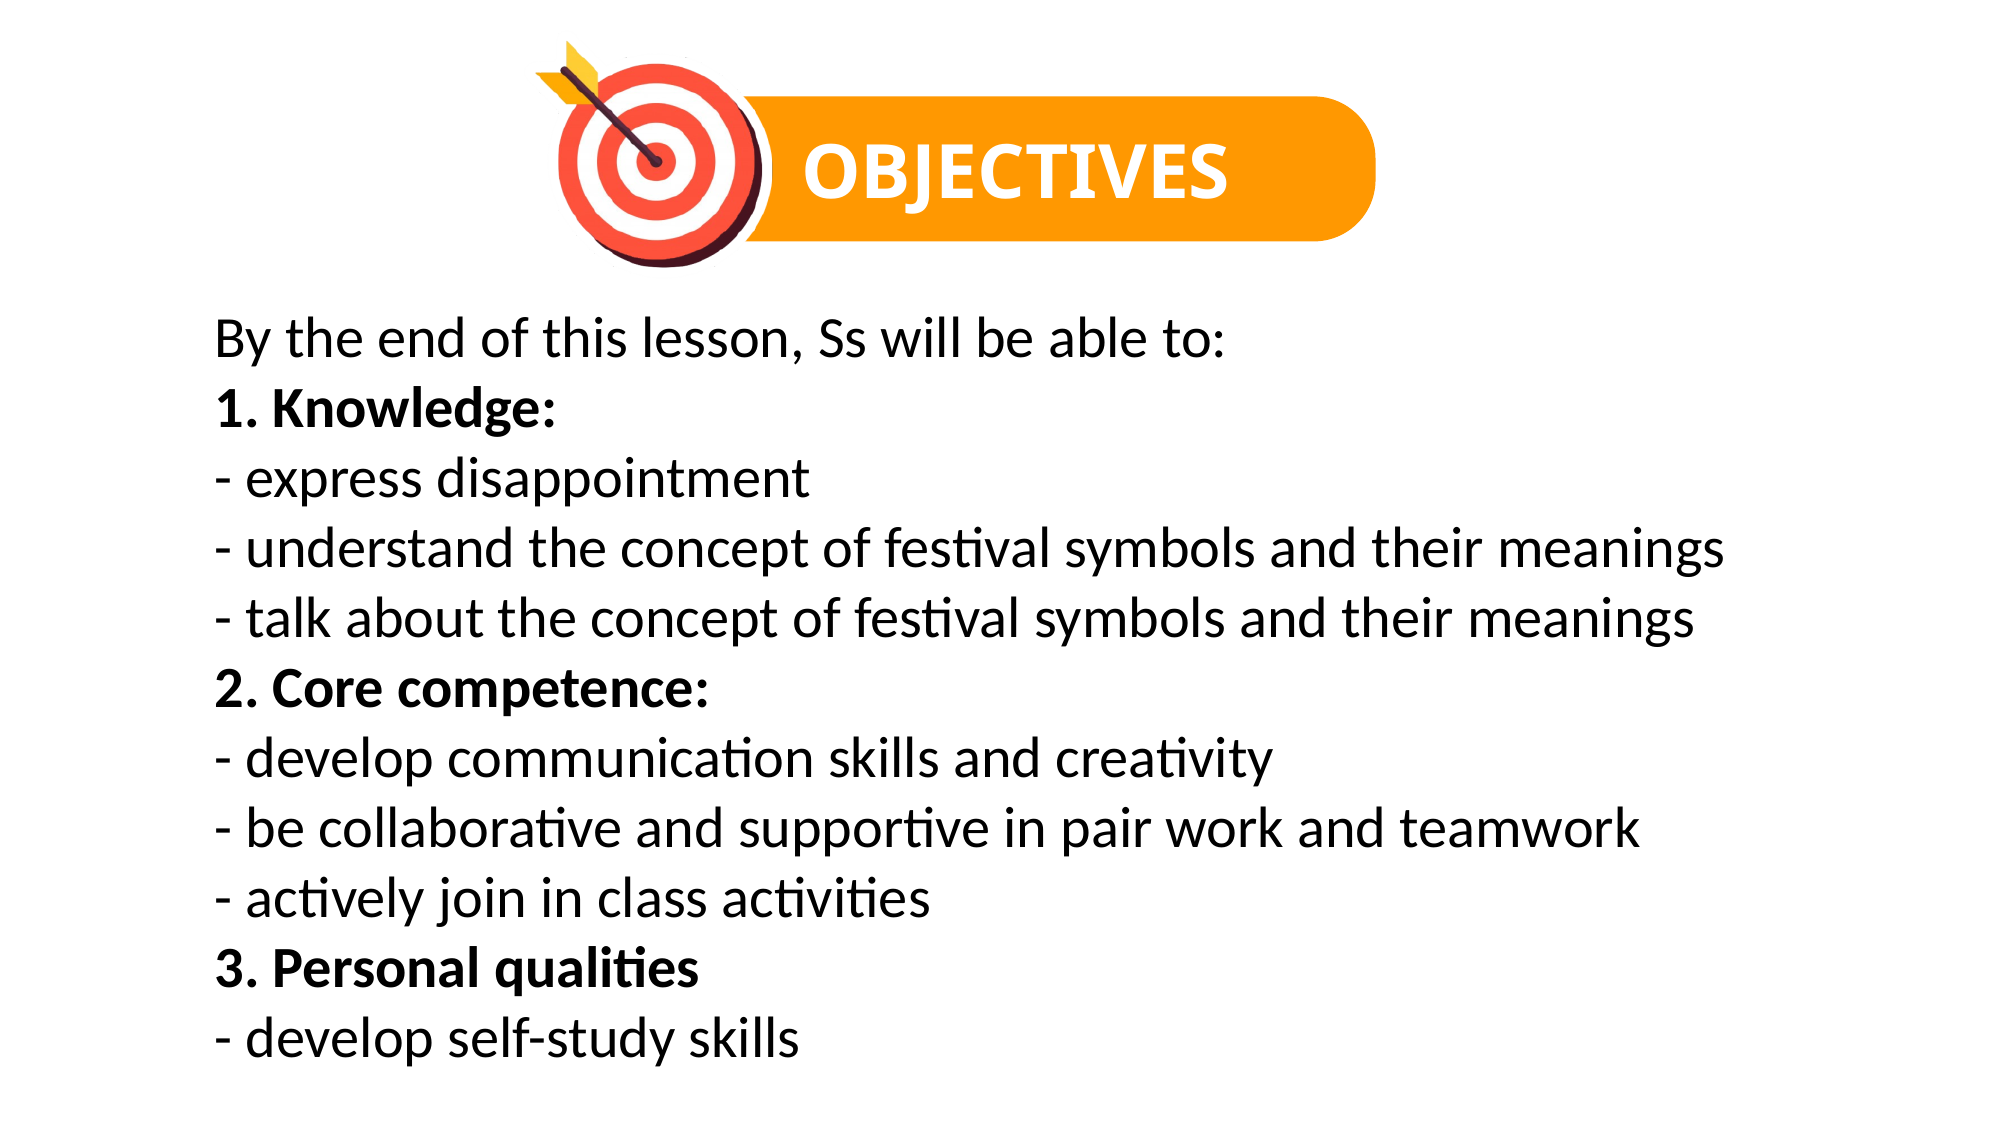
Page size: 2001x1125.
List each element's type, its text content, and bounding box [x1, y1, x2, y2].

text_box By the end of this lesson, Ss will be able to: 1. Knowledge: - express disappointment - understand the concept of festival symbols and their meanings - talk about the concept of festival symbols and their meanings 2. Core competence: - develop communication skills and creativity - be collaborative and supportive in pair work and teamwork - actively join in class activities 3. Personal qualities - develop self-study skills [199, 291, 2000, 1077]
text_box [523, 23, 1376, 284]
